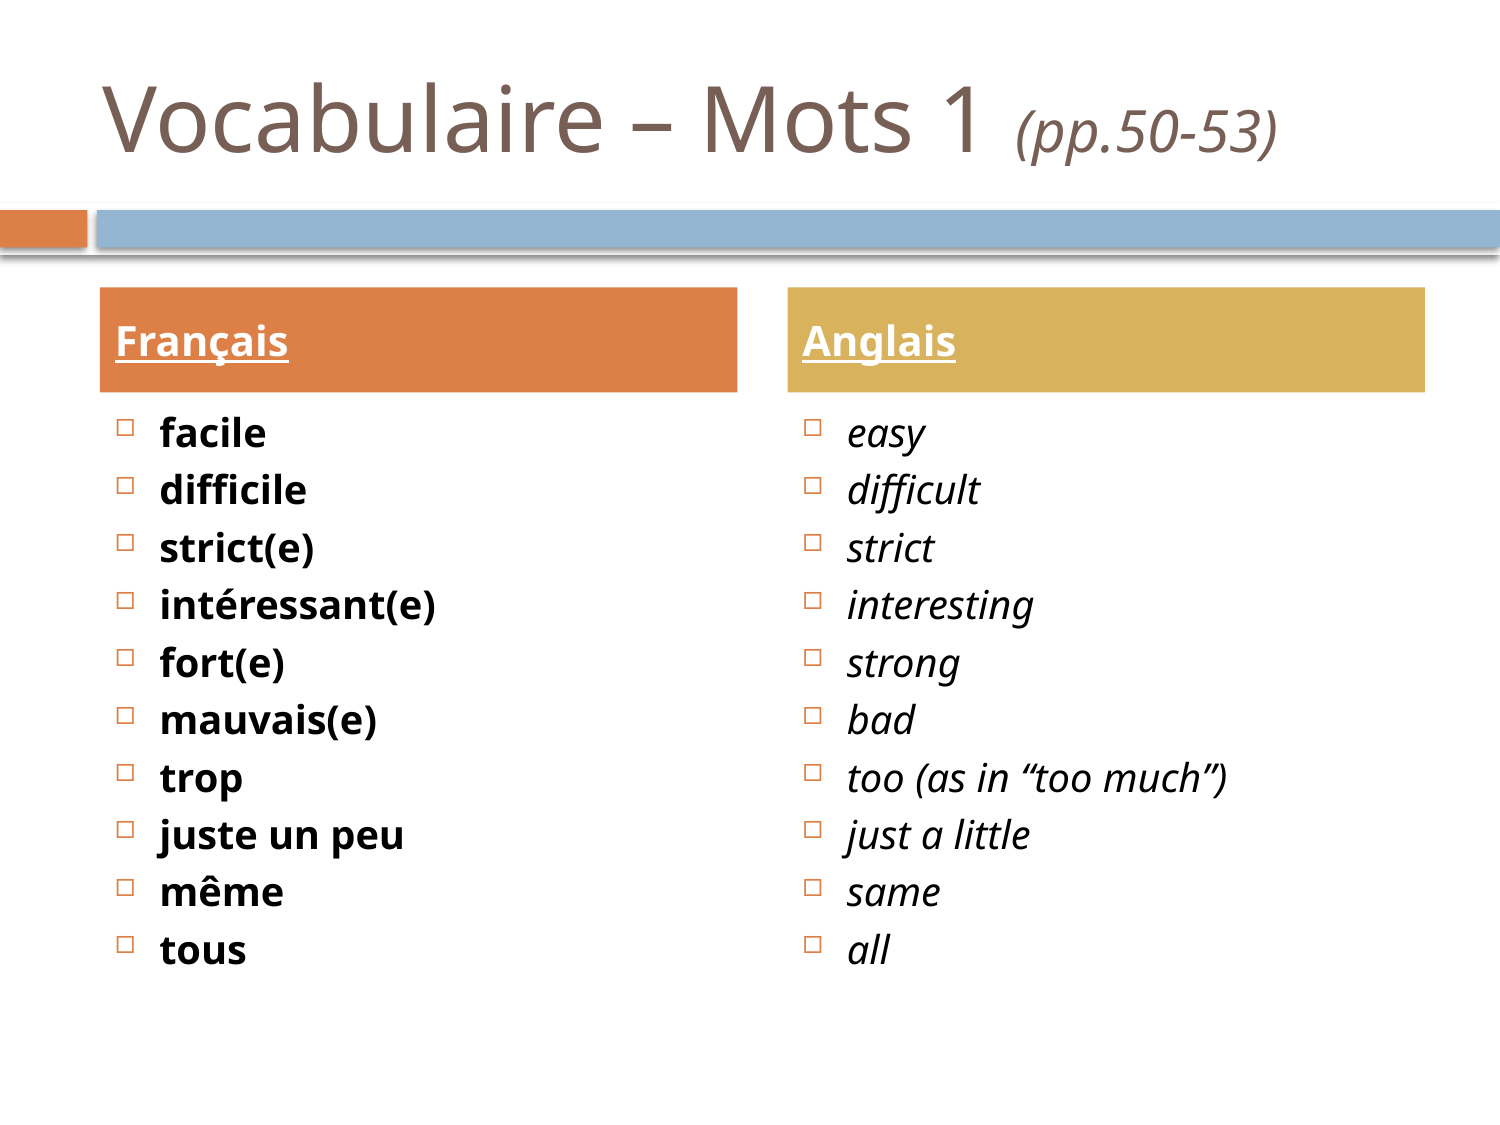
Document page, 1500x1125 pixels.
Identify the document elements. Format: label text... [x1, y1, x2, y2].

list Anglais [787, 287, 1425, 393]
title Vocabulaire – Mots 1 (pp.50-53) [87, 44, 1425, 188]
list facile difficile strict(e) intéressant(e) fort(e) mauvais(e) trop juste un peu même tous [99, 399, 738, 988]
list easy difficult strict interesting strong bad too (as in “too much”) just a little same all [787, 399, 1425, 988]
list Français [99, 287, 738, 393]
